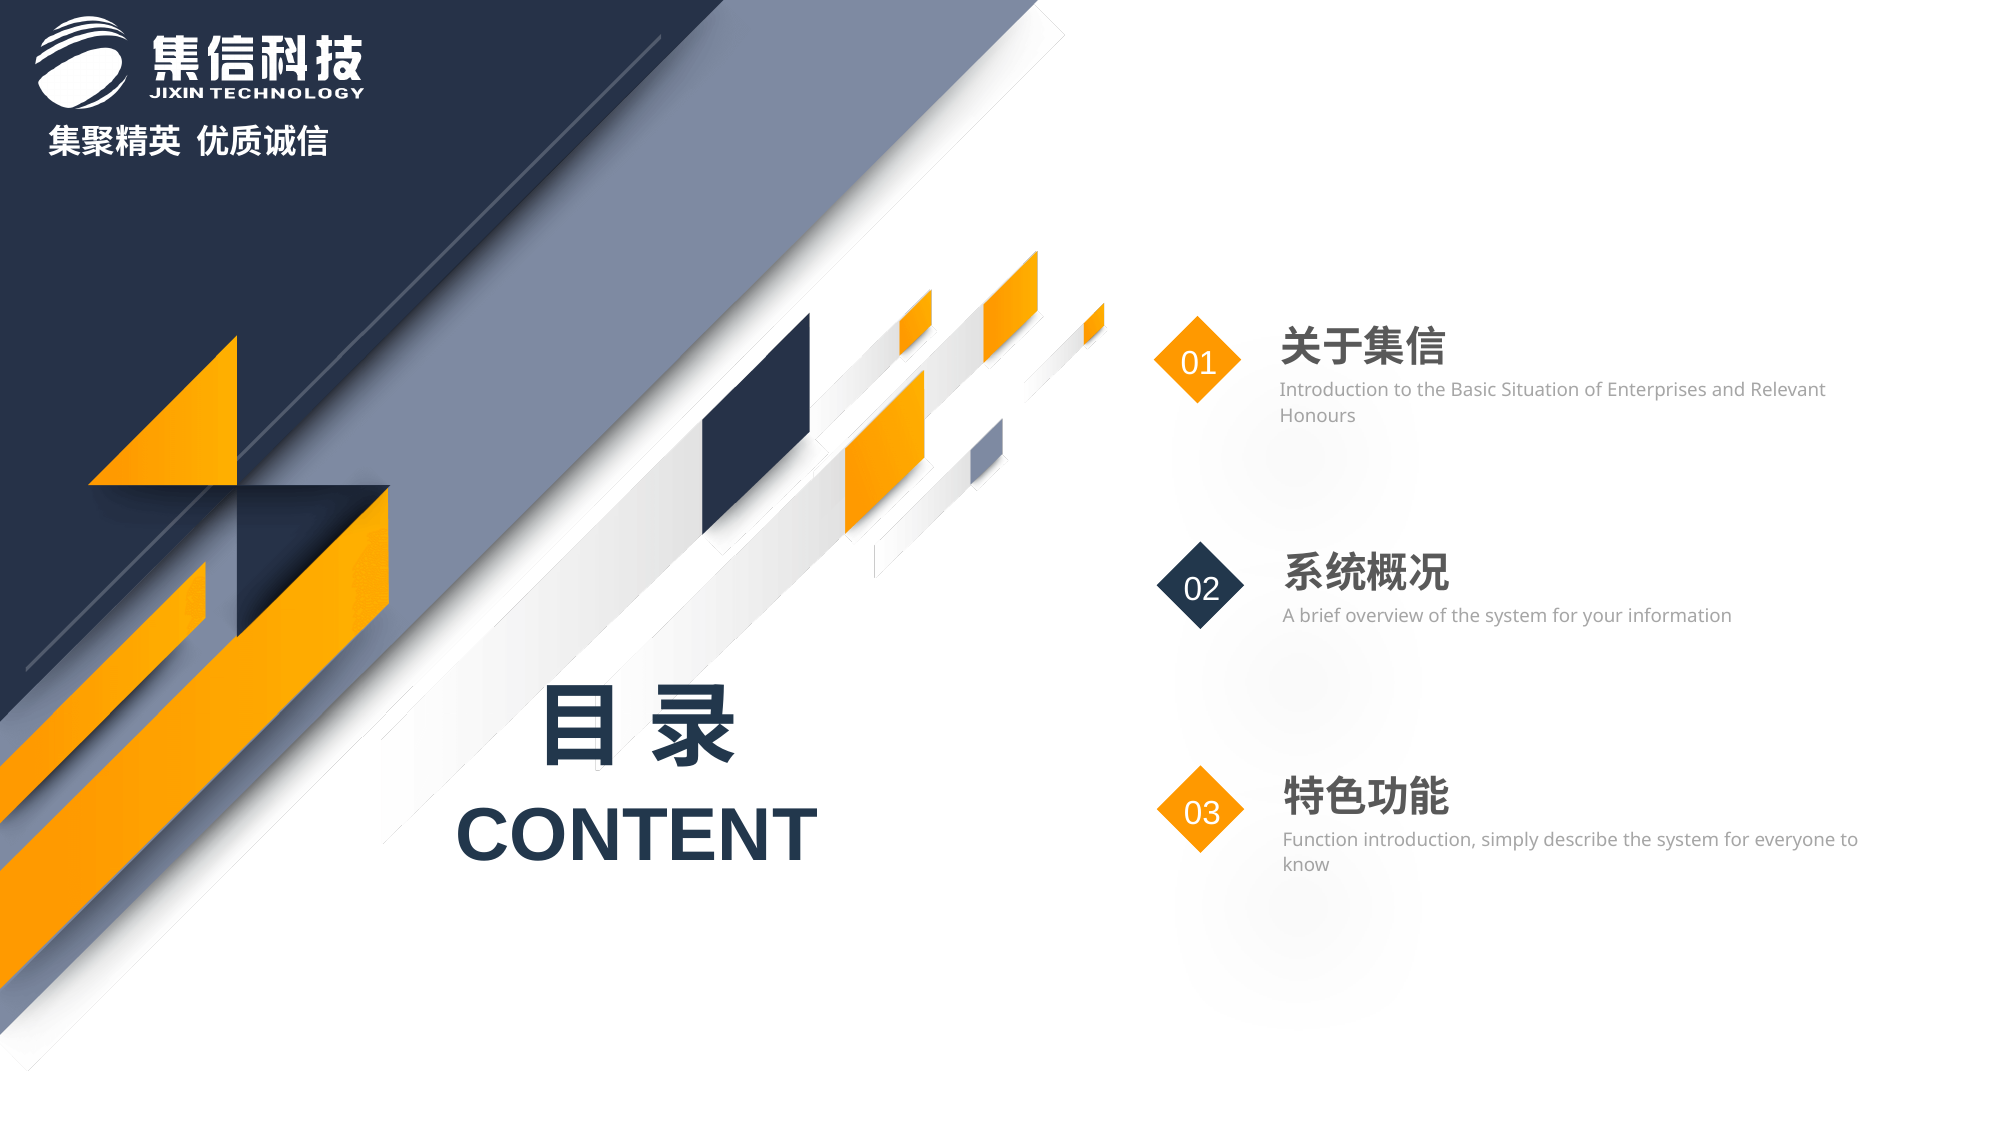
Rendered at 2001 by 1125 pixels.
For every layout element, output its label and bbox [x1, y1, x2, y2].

text_box [1153, 312, 1900, 433]
text_box [1156, 538, 1903, 633]
text_box [1156, 762, 1903, 884]
picture [0, 0, 1108, 1071]
